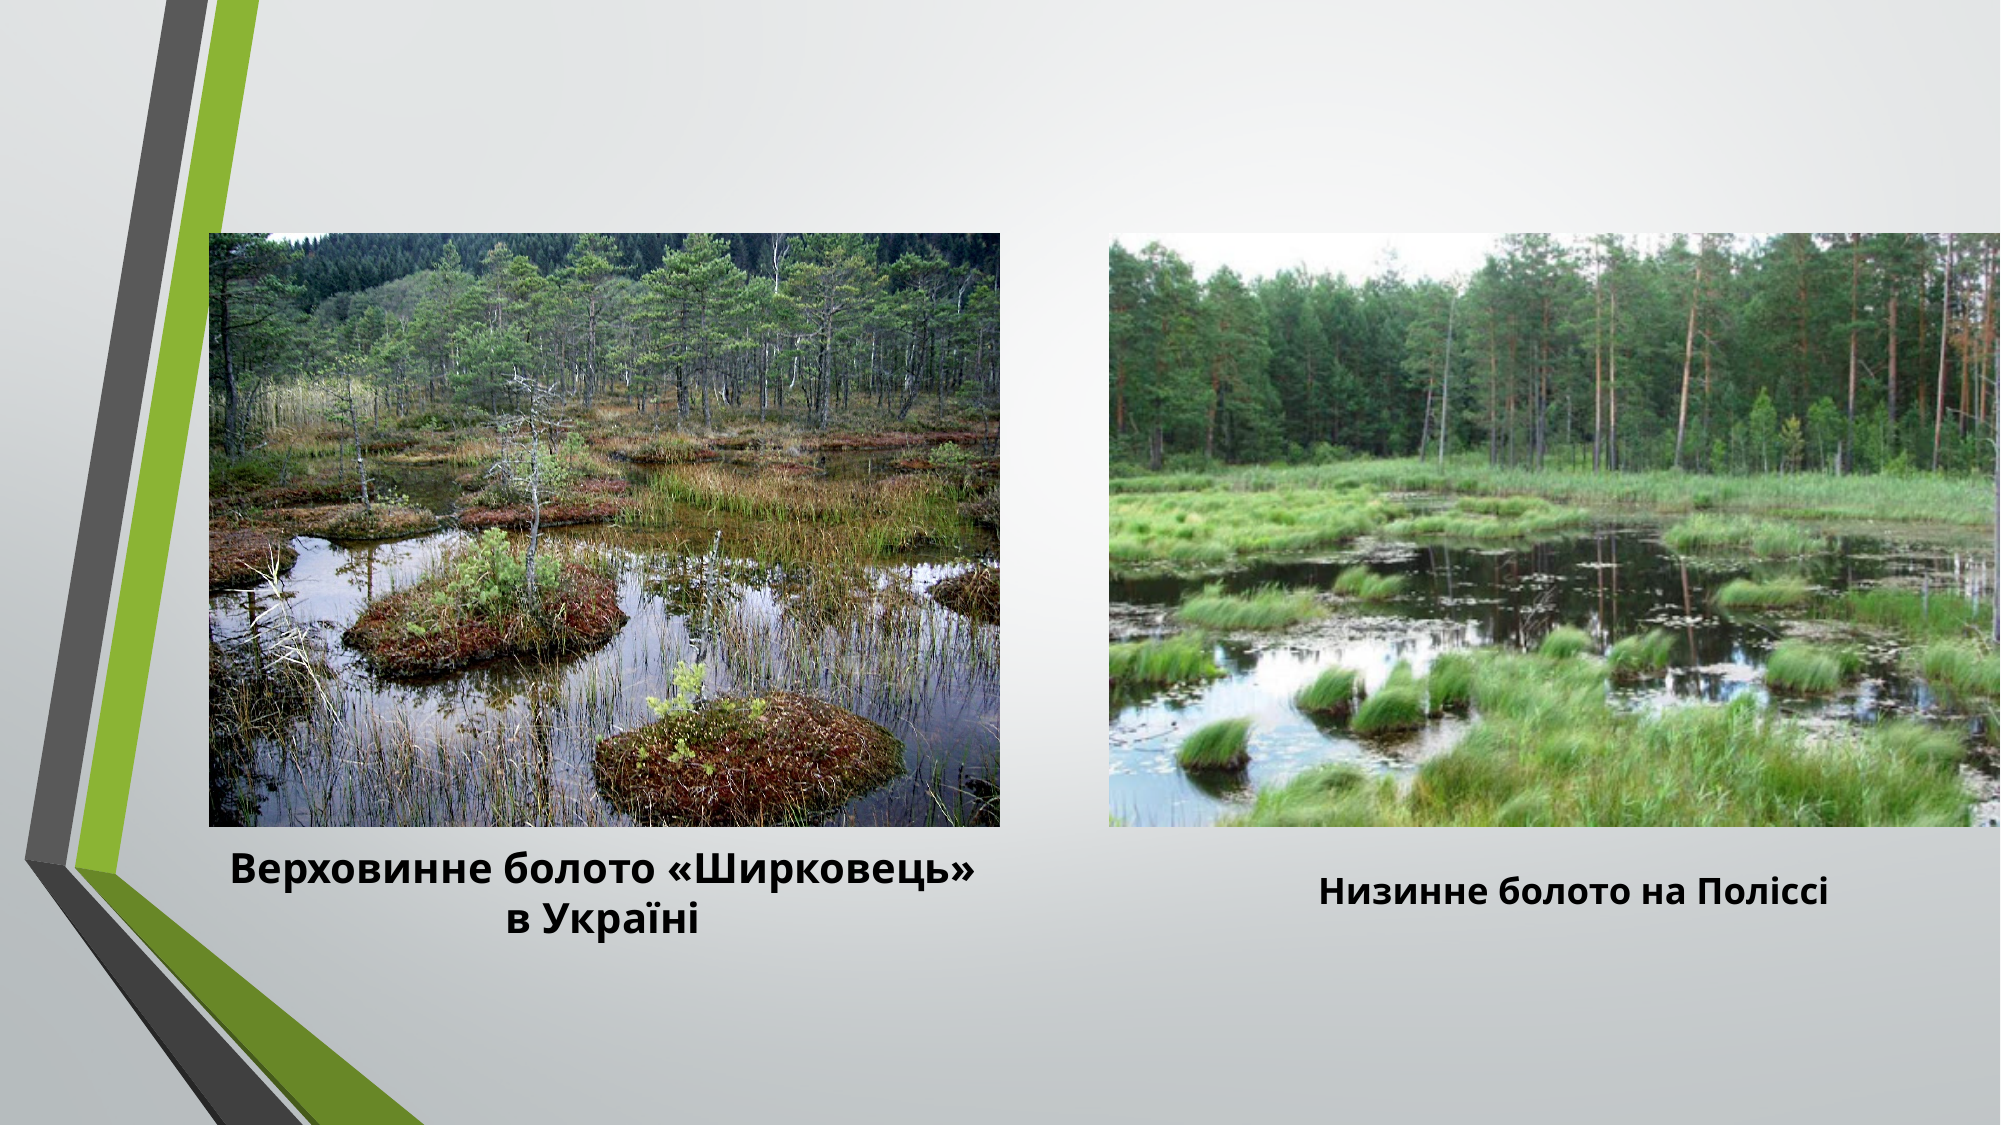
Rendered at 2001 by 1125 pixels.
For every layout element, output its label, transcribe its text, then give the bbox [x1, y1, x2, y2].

text_box Верховинне болото «Ширковець» в Україні [209, 851, 997, 933]
picture [1109, 232, 2000, 827]
picture [208, 232, 1001, 827]
list Низинне болото на Поліссі [1234, 857, 1914, 923]
